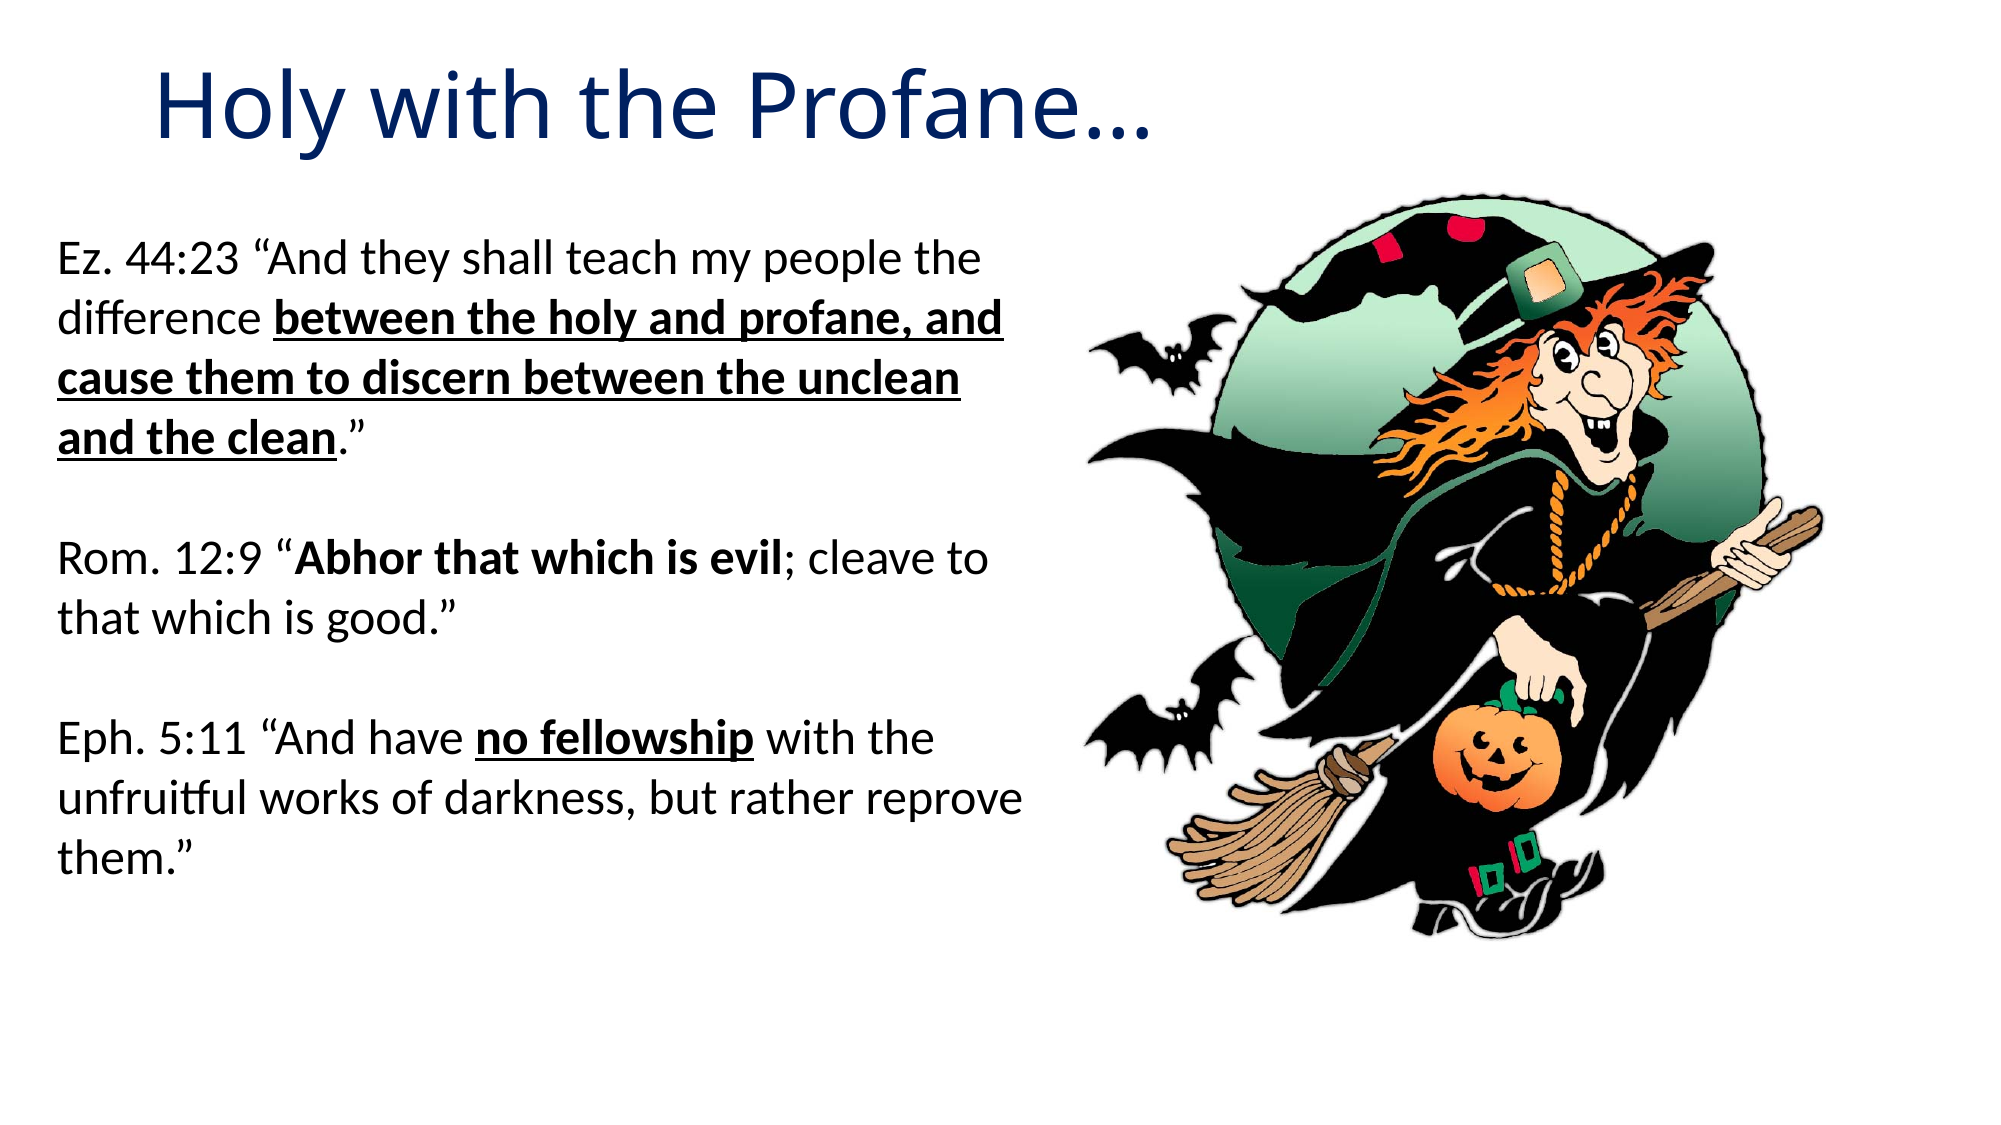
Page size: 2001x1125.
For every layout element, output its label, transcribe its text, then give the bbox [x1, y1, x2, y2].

title Holy with the Profane… [137, 0, 1863, 218]
picture [1079, 182, 1826, 943]
text_box Ez. 44:23 “And they shall teach my people the difference between the holy and profane, and cause them to discern between the unclean and the clean.” Rom. 12:9 “Abhor that which is evil; cleave to that which is good.” Eph. 5:11 “And have no fellowship with the unfruitful works of darkness, but rather reprove them.” [42, 217, 1043, 893]
